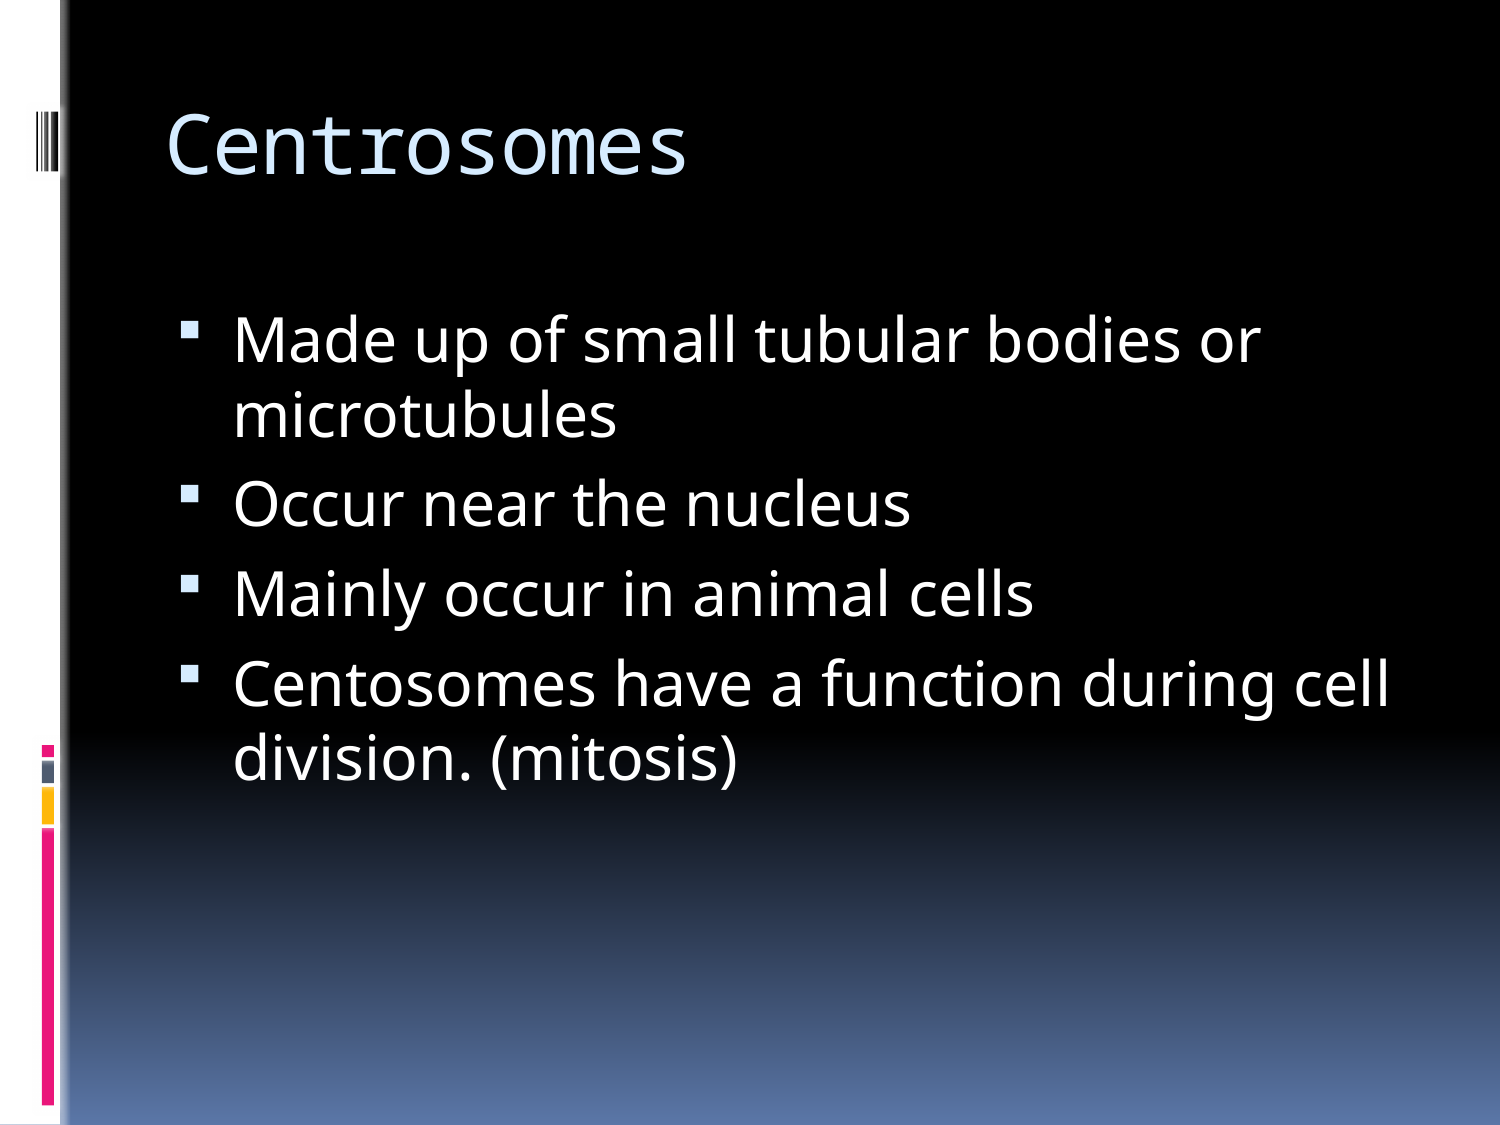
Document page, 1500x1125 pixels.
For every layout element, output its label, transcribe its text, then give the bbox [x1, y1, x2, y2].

title Centrosomes [150, 83, 1425, 234]
list Made up of small tubular bodies or microtubules Occur near the nucleus Mainly occur in animal cells Centosomes have a function during cell division. (mitosis) [150, 292, 1425, 1043]
